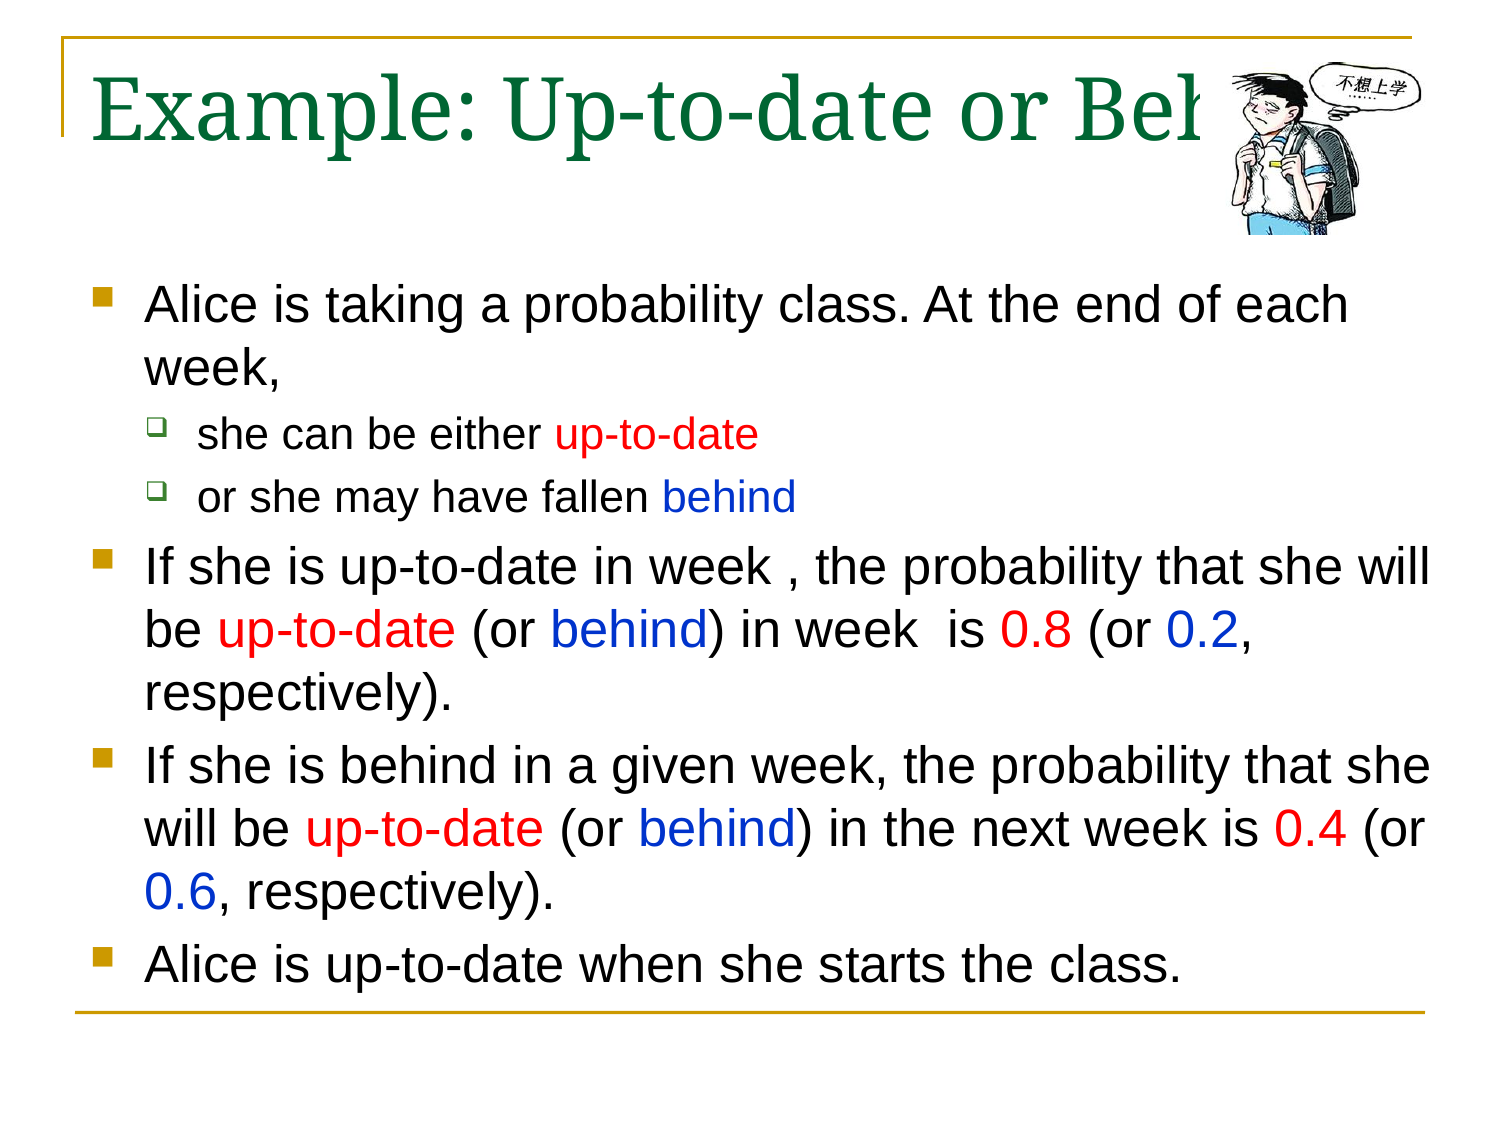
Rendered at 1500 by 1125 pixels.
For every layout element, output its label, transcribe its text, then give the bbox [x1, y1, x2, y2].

title Example: Up-to-date or Behind [75, 45, 1425, 233]
picture [1199, 62, 1430, 235]
